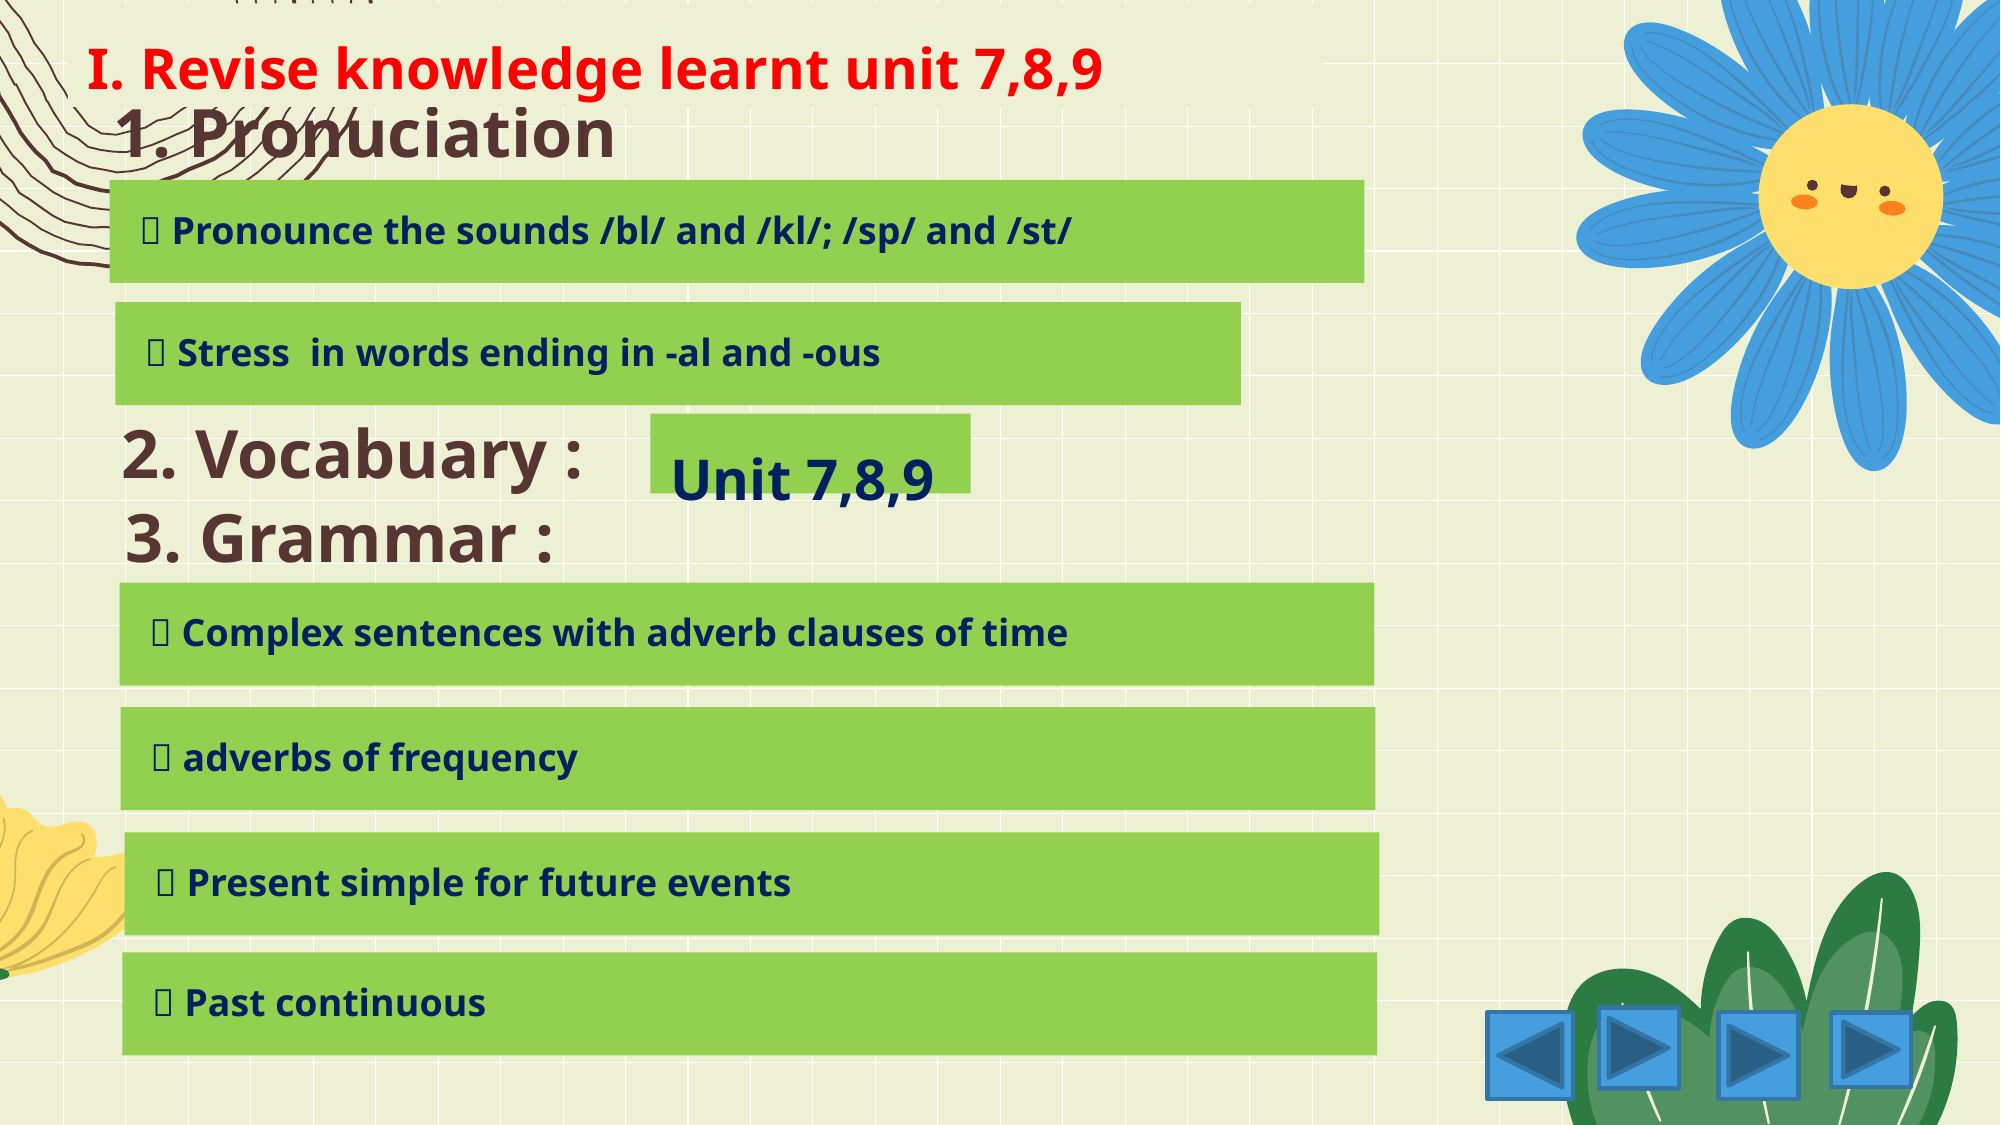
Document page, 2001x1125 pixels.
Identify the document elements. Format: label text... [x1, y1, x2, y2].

text_box  Stress in words ending in -al and -ous [115, 302, 1241, 406]
text_box  Complex sentences with adverb clauses of time [119, 582, 1375, 686]
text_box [1576, 0, 2000, 467]
text_box  adverbs of frequency [120, 707, 1376, 811]
text_box [1485, 1010, 1556, 1101]
title 2. Vocabuary : [101, 406, 662, 513]
text_box Unit 7,8,9 [650, 413, 971, 494]
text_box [1561, 871, 1958, 1125]
title 3. Grammar : [105, 490, 1352, 597]
text_box  Past continuous [122, 952, 1378, 1056]
text_box  Pronounce the sounds /bl/ and /kl/; /sp/ and /st/ [109, 179, 1365, 283]
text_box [0, 0, 408, 204]
title 1. Pronuciation [413, 84, 1341, 179]
text_box I. Revise knowledge learnt unit 7,8,9 [413, 3, 1323, 107]
text_box  Present simple for future events [124, 832, 1380, 936]
